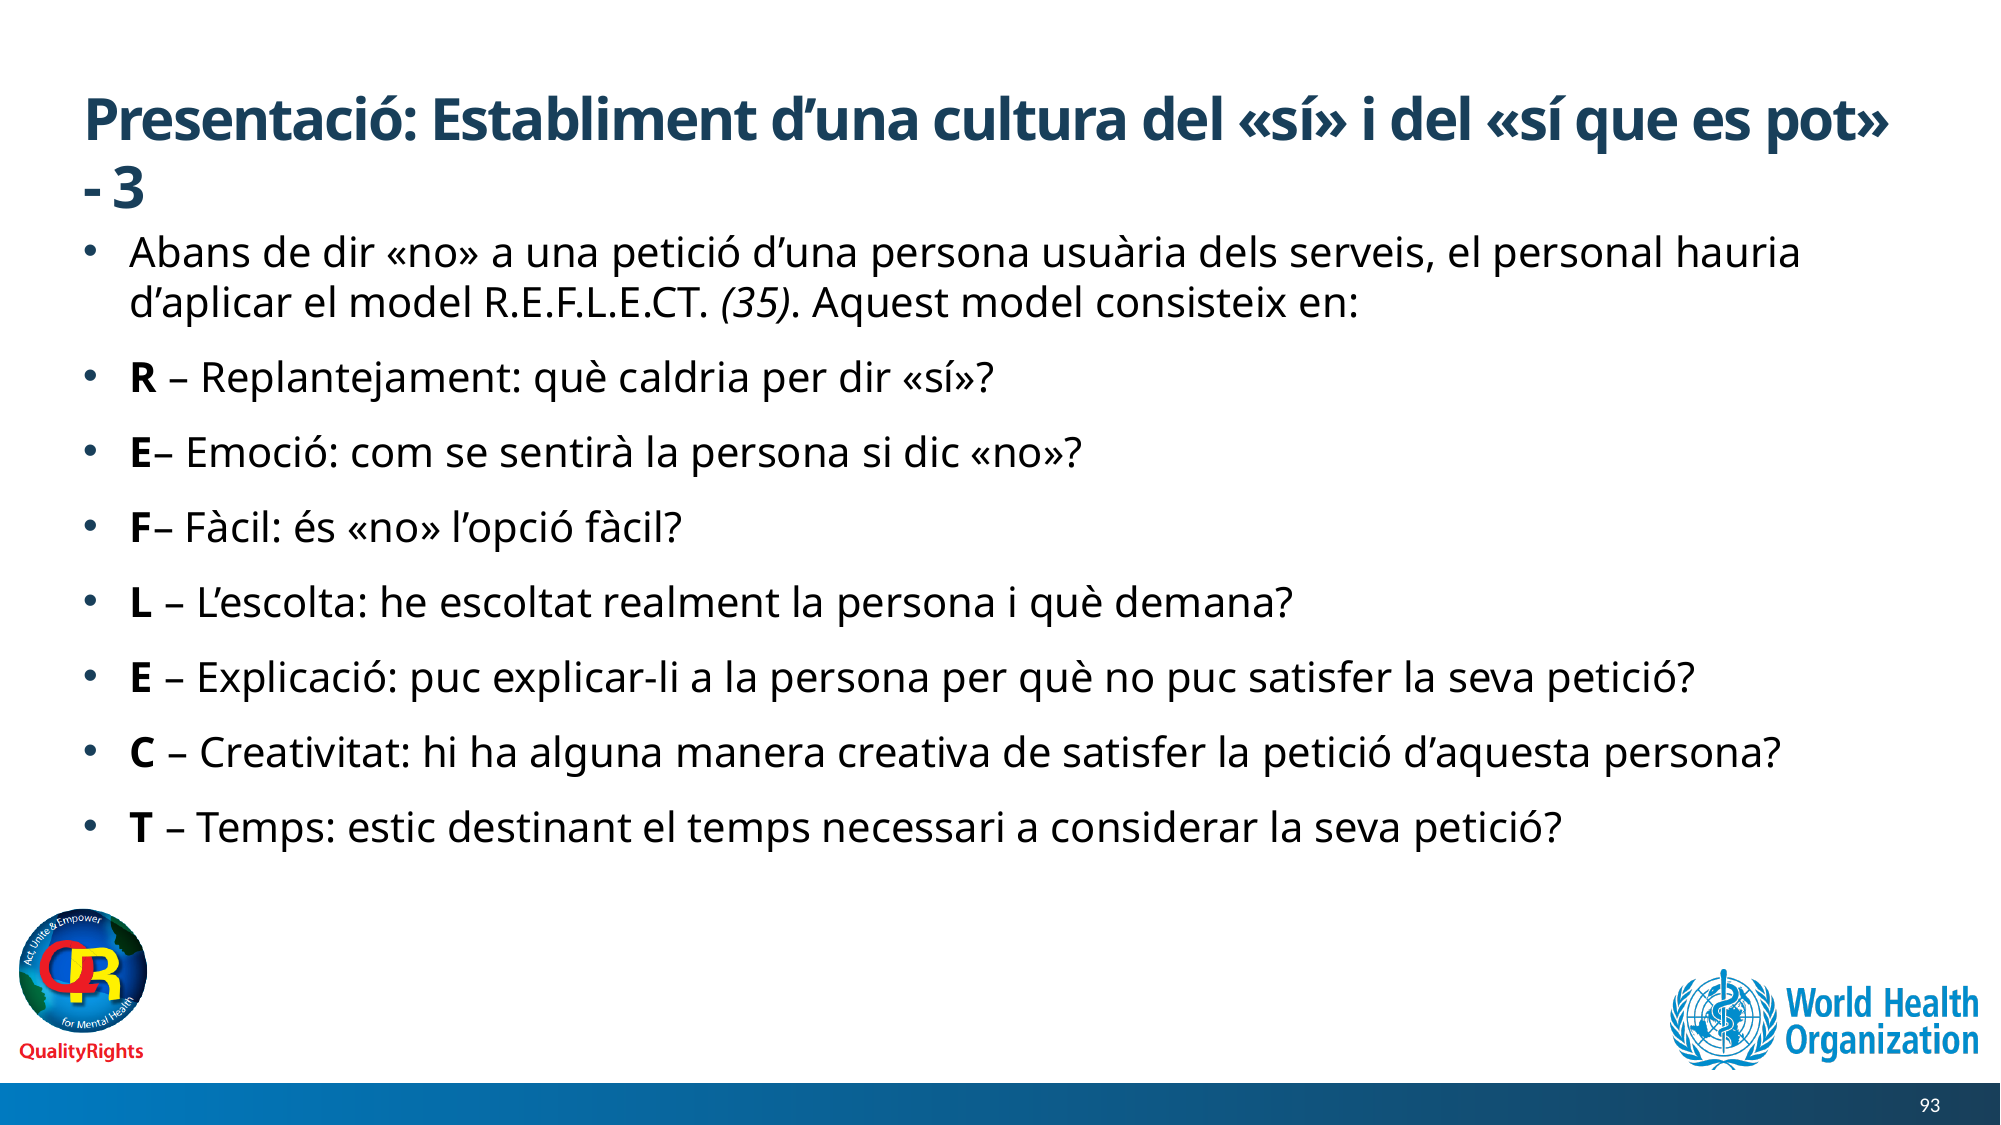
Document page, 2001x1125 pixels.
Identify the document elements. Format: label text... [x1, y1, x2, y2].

picture [1891, 987, 1897, 999]
picture [1678, 1024, 1682, 1034]
picture [1860, 1000, 1865, 1013]
picture [1716, 1064, 1731, 1070]
title Presentació: Establiment d’una cultura del «sí» i del «sí que es pot» - 3 [83, 83, 1902, 154]
picture [1711, 1021, 1722, 1029]
picture [1700, 987, 1711, 992]
picture [1670, 1029, 1716, 1070]
picture [1725, 1040, 1747, 1054]
picture [1682, 987, 1766, 1060]
picture [1805, 987, 1811, 1003]
picture [0, 891, 162, 1076]
picture [1670, 987, 1680, 1011]
list Abans de dir «no» a una petició d’una persona usuària dels serveis, el personal hauria d’aplicar el model R.E.F.L.E.CT. (35). Aquest model consisteix en: R – Replantejament: què caldria per dir «sí»? E– Emoció: com se sentirà la persona si dic «no»? F– Fàcil: és «no» l’opció fàcil? L – L’escolta: he escoltat realment la persona i què demana? E – Explicació: puc explicar-li a la persona per què no puc satisfer la seva petició? C – Creativitat: hi ha alguna manera creativa de satisfer la petició d’aquesta persona? T – Temps: estic destinant el temps necessari a considerar la seva petició? [83, 217, 1917, 987]
picture [1730, 969, 1978, 1070]
picture [1726, 988, 1733, 999]
picture [1791, 987, 1798, 1005]
